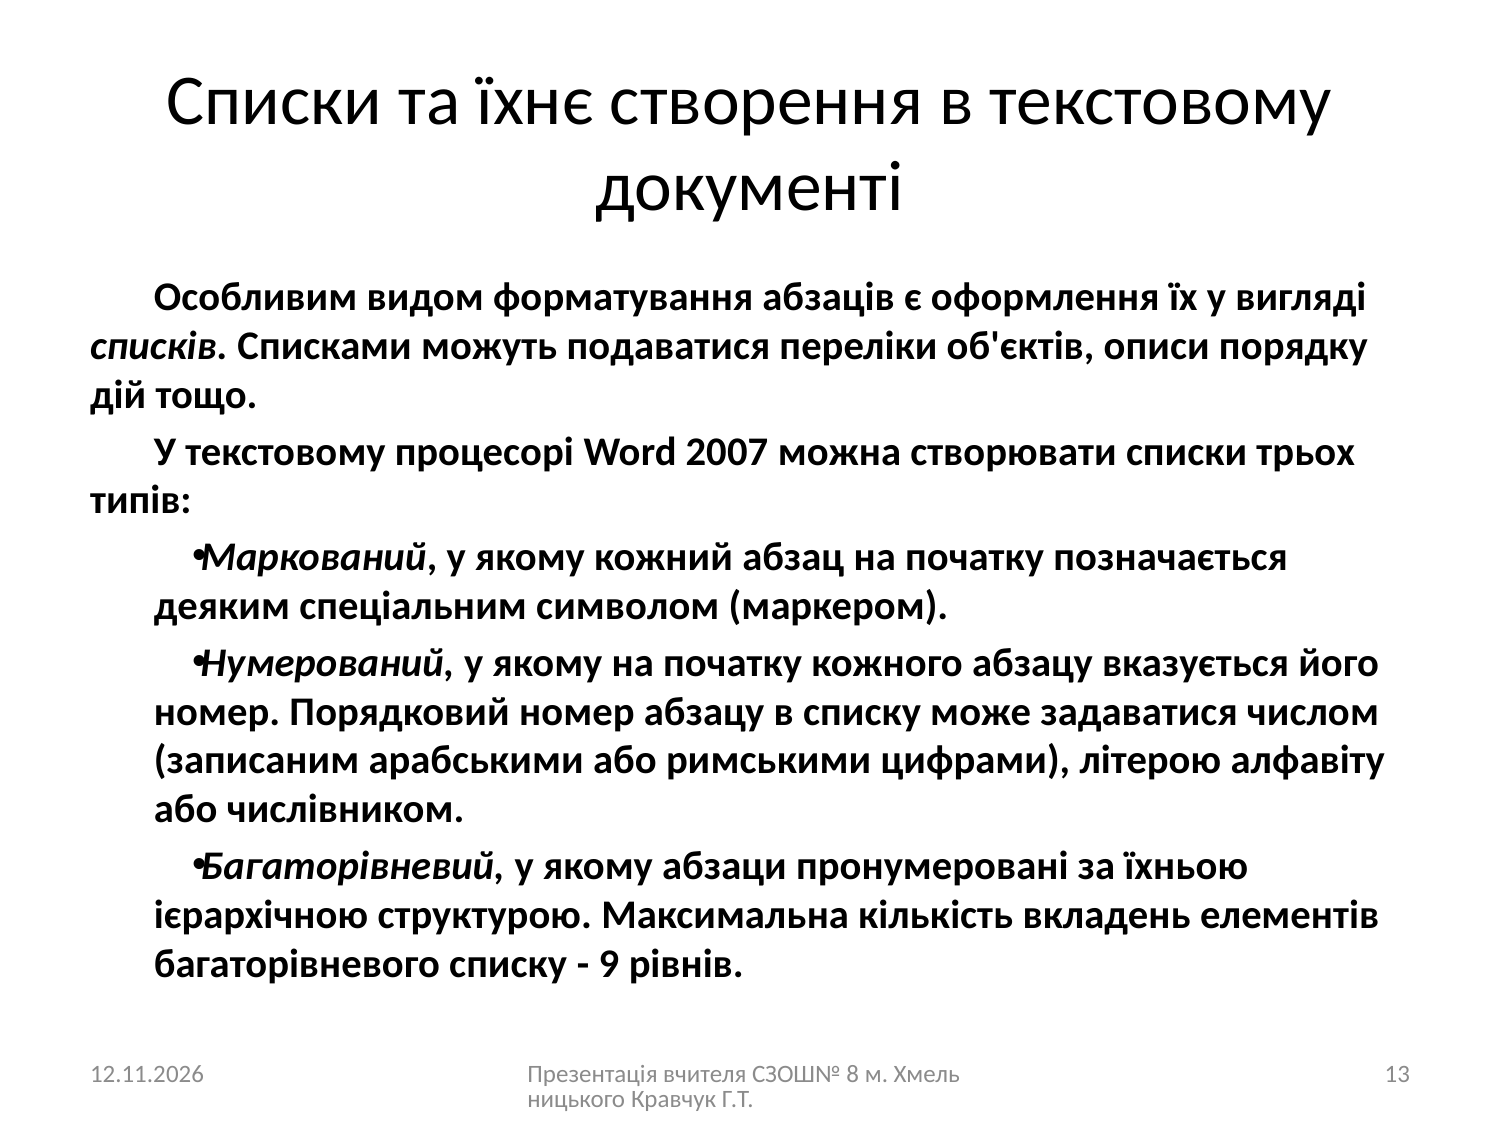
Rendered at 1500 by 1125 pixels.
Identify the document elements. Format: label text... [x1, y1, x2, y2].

title Списки та їхнє створення в текстовому документі [75, 45, 1425, 233]
list Особливим видом форматування абзаців є оформлення їх у вигляді списків. Списками можуть подаватися переліки об'єктів, описи порядку дій тощо. У текстовому процесорі Word 2007 можна створювати списки трьох типів: Маркований, у якому кожний абзац на початку позначається деяким спеціальним символом (маркером). Нумерований, у якому на початку кожного абзацу вказується його номер. Порядковий номер абзацу в списку може задаватися числом (записаним арабськими або римськими цифрами), літерою алфавіту або числівником. Багаторівневий, у якому абзаци пронумеровані за їхньою ієрархічною структурою. Максимальна кількість вкладень елементів багаторівневого списку - 9 рівнів. [75, 262, 1425, 1005]
footer Презентація вчителя СЗОШ№ 8 м. Хмельницького Кравчук Г.Т. [512, 1042, 988, 1103]
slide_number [75, 1042, 425, 1103]
slide_number 13 [1074, 1042, 1425, 1103]
